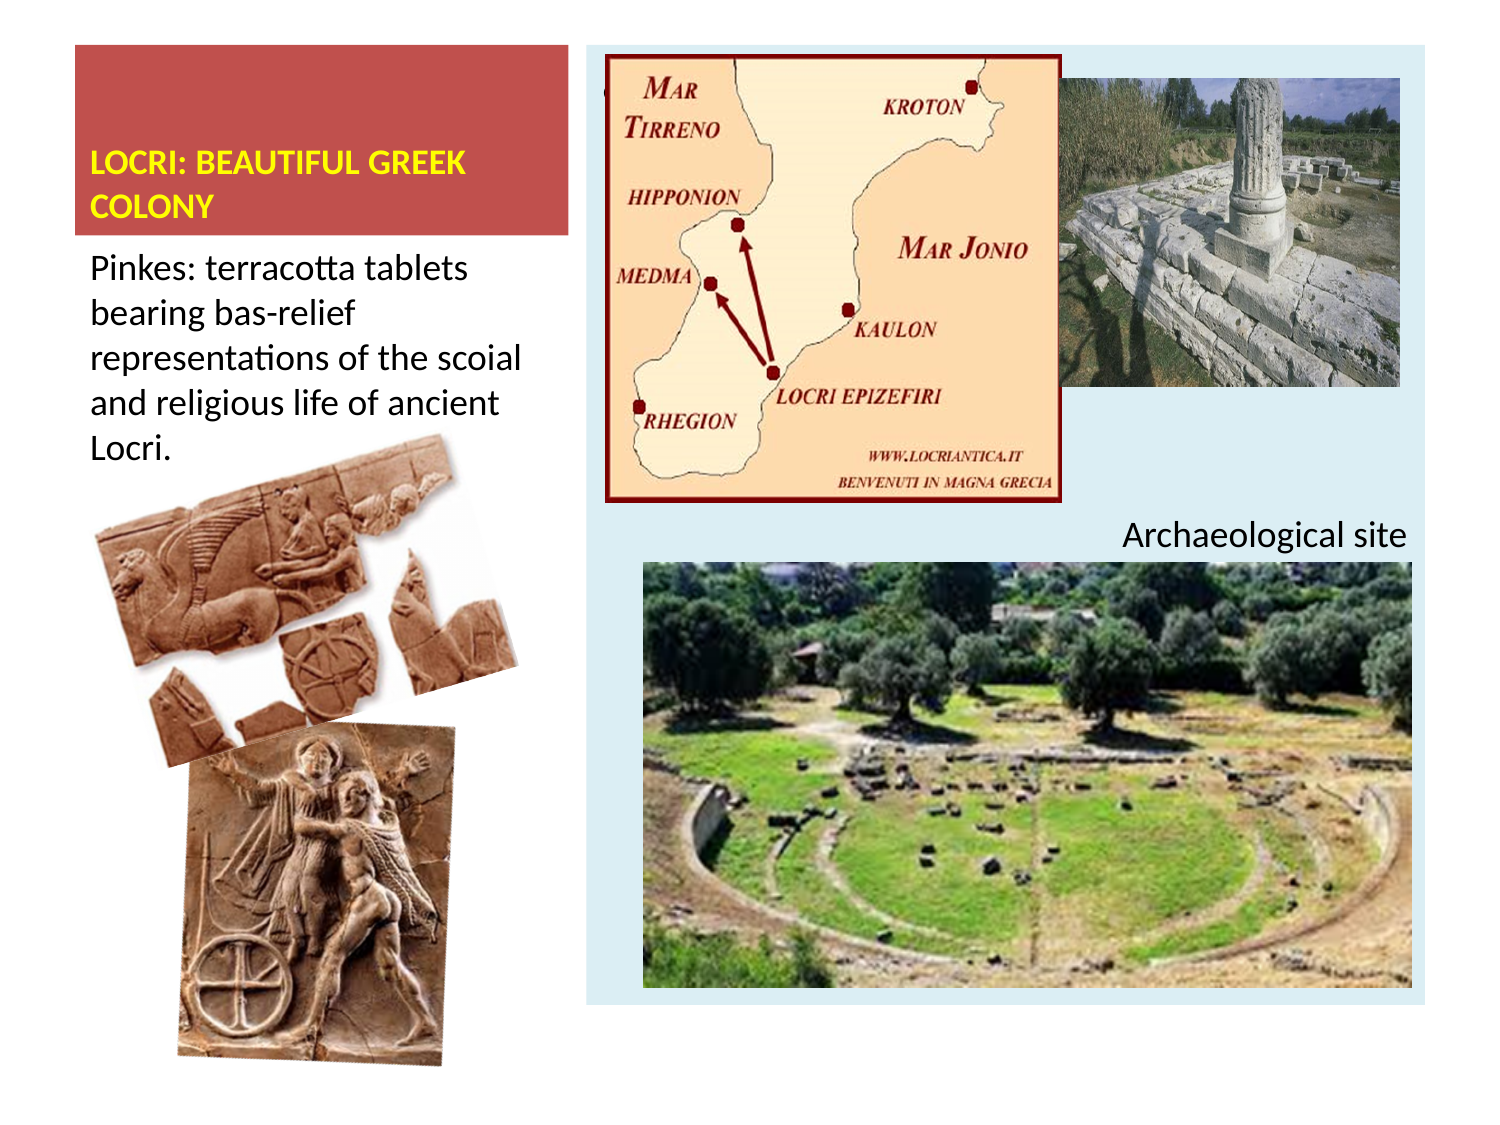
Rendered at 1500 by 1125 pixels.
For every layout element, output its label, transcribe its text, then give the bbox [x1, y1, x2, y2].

picture [643, 562, 1412, 988]
title LOCRI: BEAUTIFUL GREEK COLONY [75, 44, 569, 236]
text_box Archaeological site [1107, 502, 1423, 607]
list Pinkes: terracotta tablets bearing bas-relief representations of the scoial and religious life of ancient Locri. [75, 236, 569, 1035]
list [586, 44, 1425, 1005]
picture [605, 54, 1400, 503]
picture [89, 426, 543, 1125]
